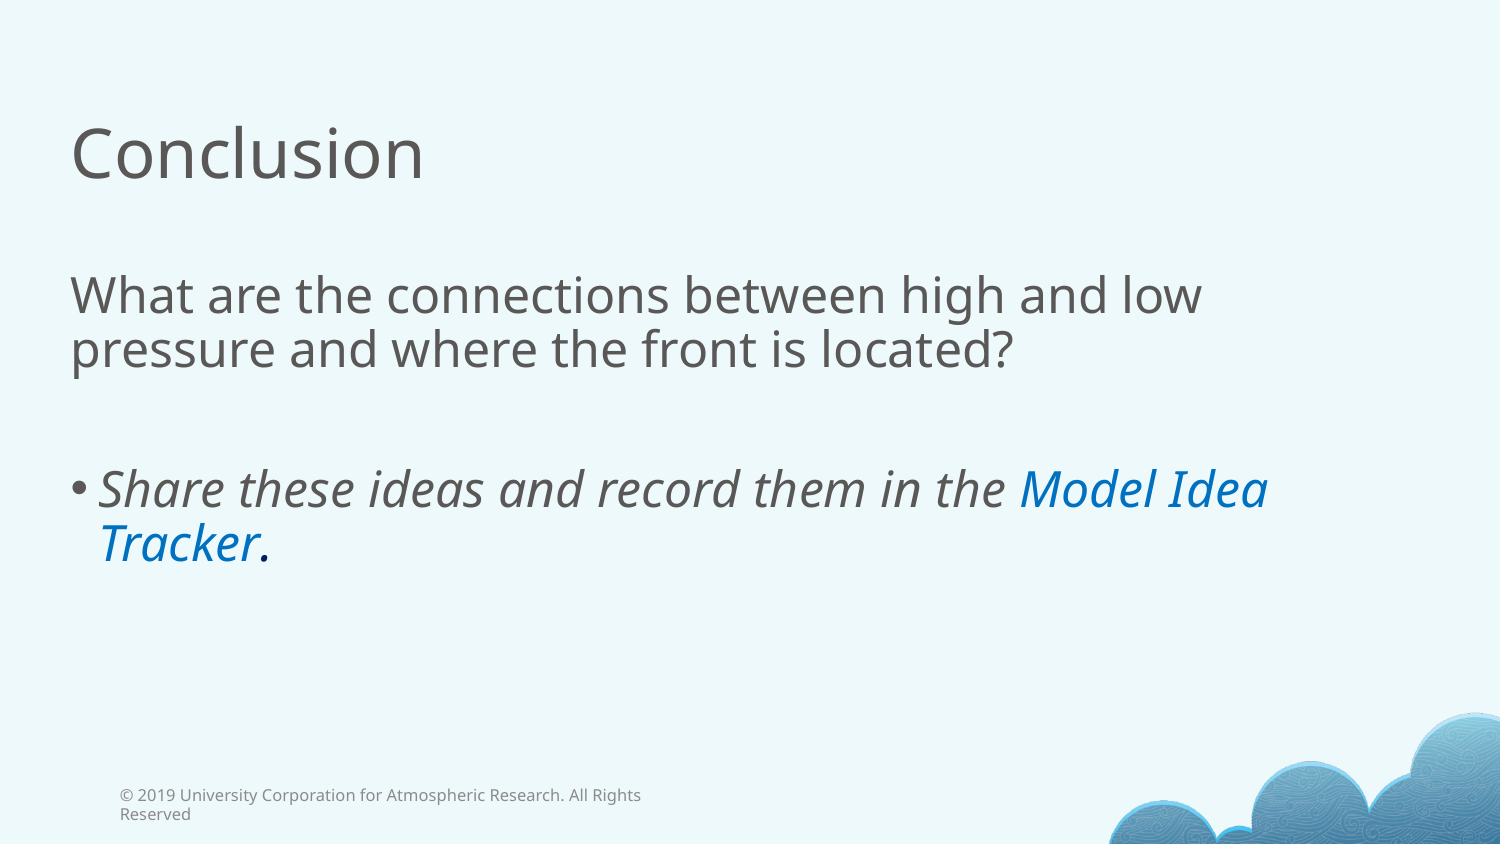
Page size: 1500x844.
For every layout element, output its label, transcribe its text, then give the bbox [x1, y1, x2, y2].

footer © 2019 University Corporation for Atmospheric Research. All Rights Reserved [104, 782, 730, 827]
title Conclusion [55, 81, 1371, 232]
picture [1013, 688, 1500, 844]
list What are the connections between high and low pressure and where the front is located? Share these ideas and record them in the Model Idea Tracker. [55, 263, 1429, 750]
